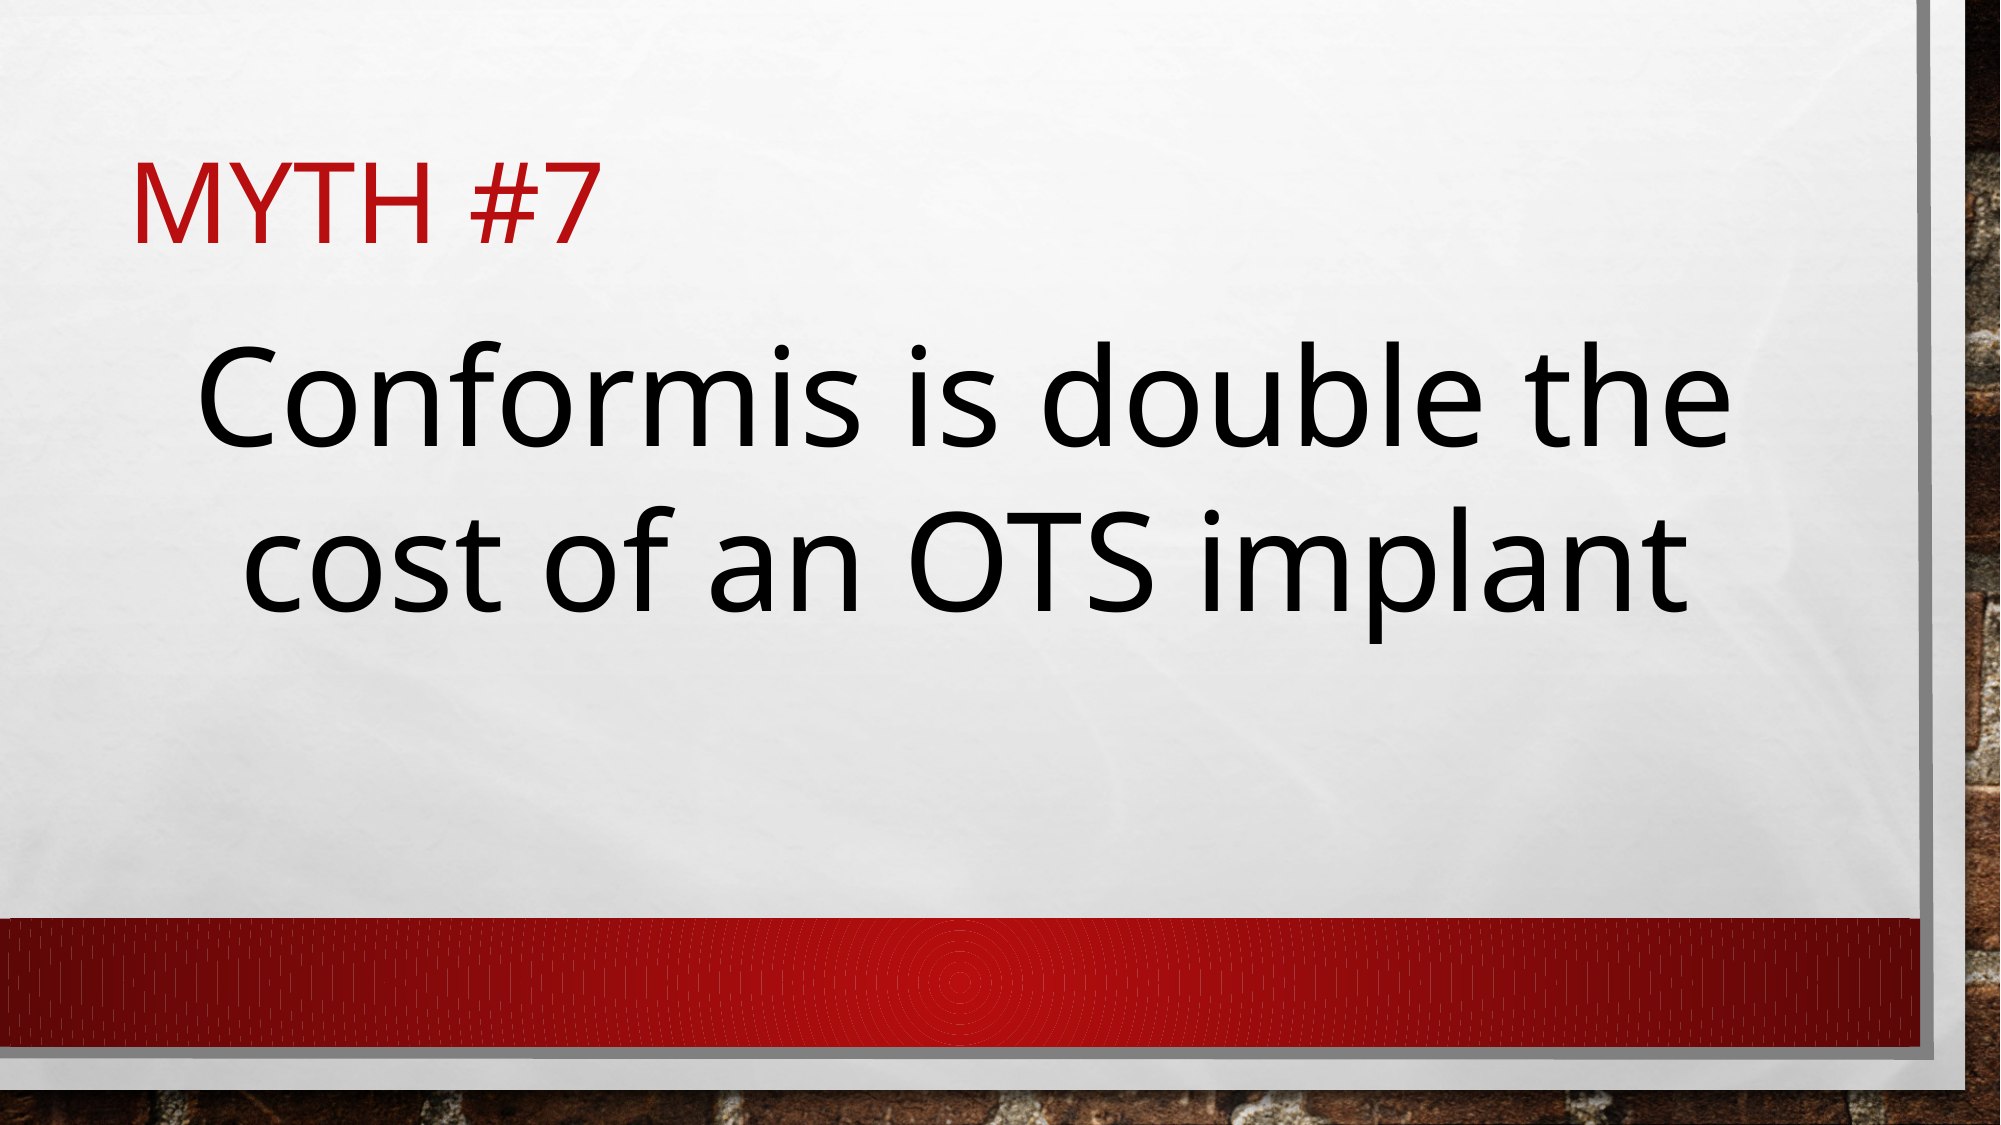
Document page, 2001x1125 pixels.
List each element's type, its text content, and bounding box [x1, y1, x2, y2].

picture [0, 0, 2000, 1125]
text_box Conformis is double the cost of an OTS implant [153, 302, 1778, 647]
title Myth #7 [112, 112, 1818, 302]
